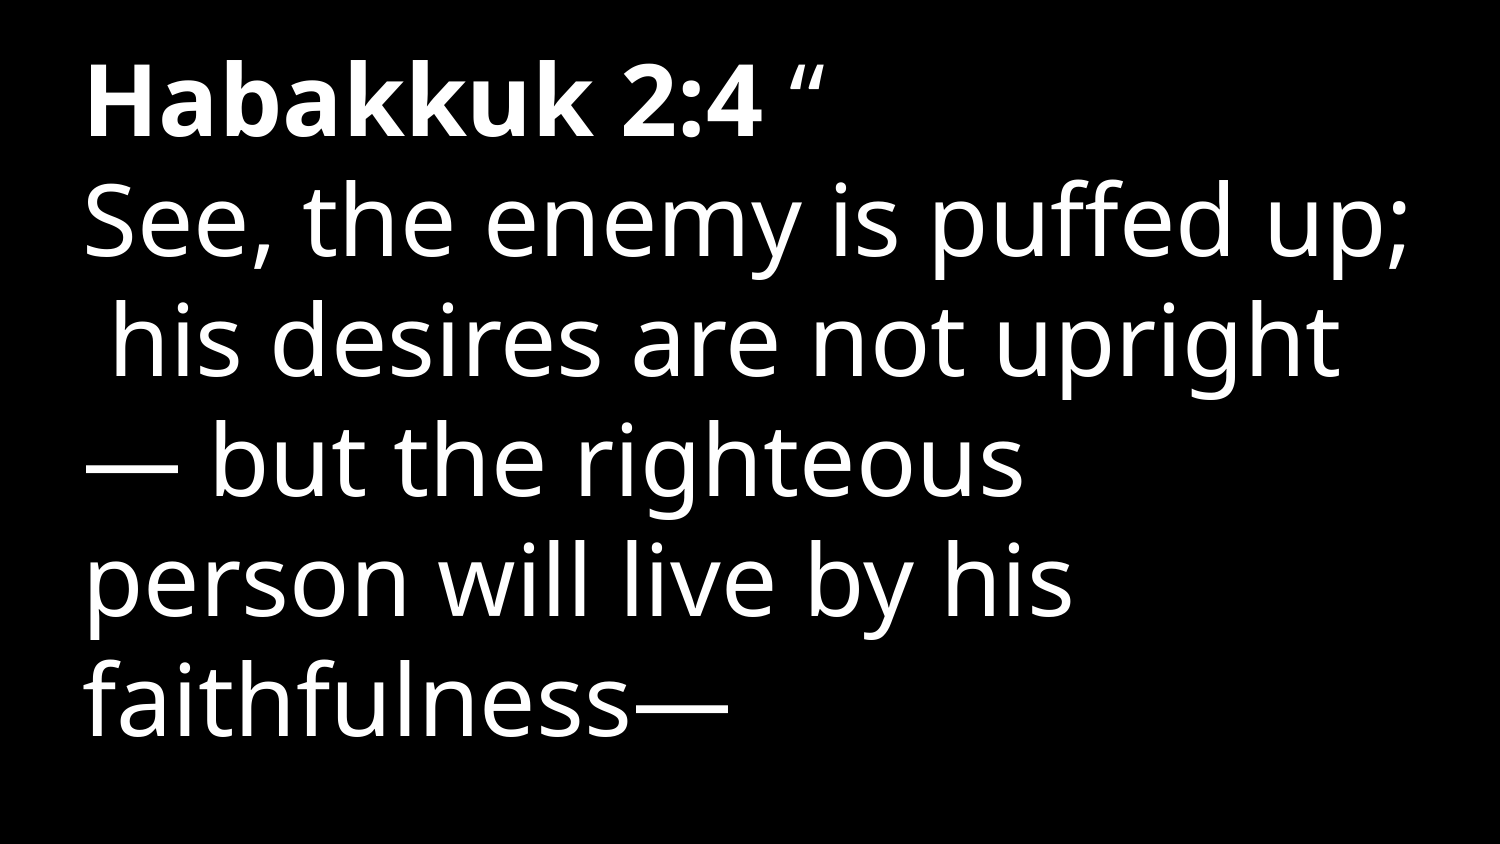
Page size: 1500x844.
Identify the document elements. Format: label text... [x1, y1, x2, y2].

text_box Habakkuk 2:4 “ See, the enemy is puffed up; his desires are not upright— but the righteous person will live by his faithfulness— [67, 29, 1443, 844]
